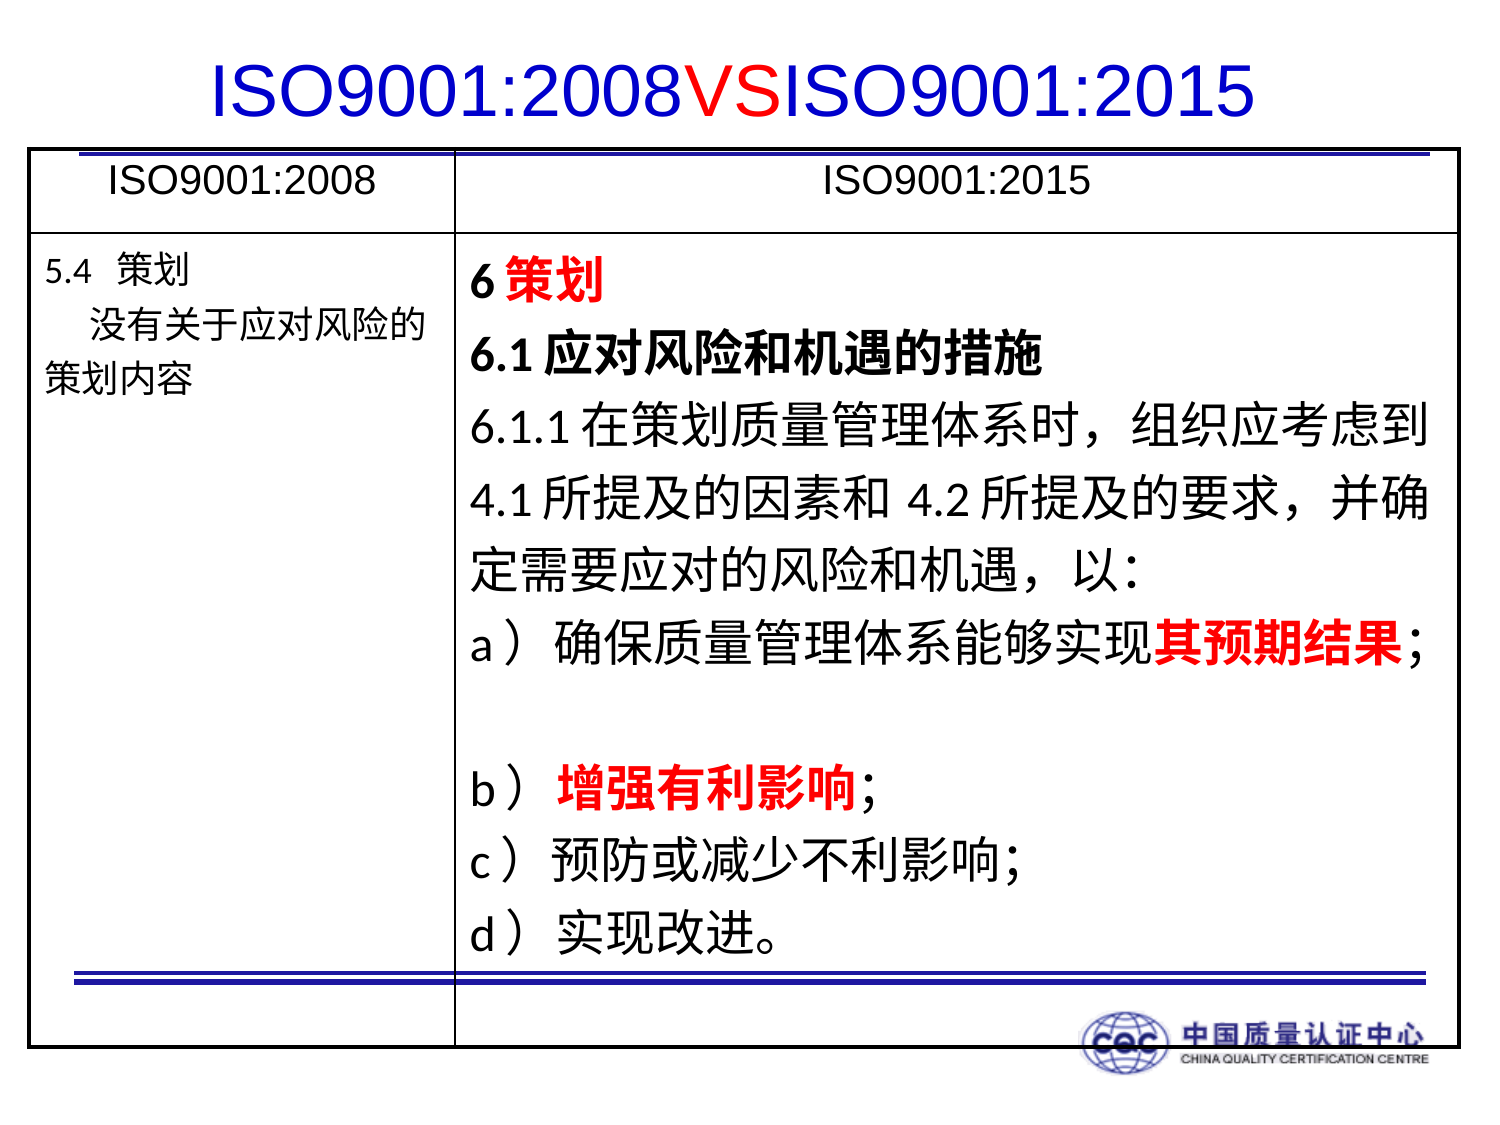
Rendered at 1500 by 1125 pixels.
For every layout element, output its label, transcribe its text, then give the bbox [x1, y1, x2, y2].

table_header ISO9001:2008 [31, 151, 454, 232]
title ISO9001:2008VSISO9001:2015 [58, 34, 1409, 140]
table_cell 5.4 策划 没有关于应对风险的策划内容 [31, 234, 454, 1045]
picture [1078, 1049, 1433, 1078]
table_cell 6策划 6.1应对风险和机遇的措施 6.1.1在策划质量管理体系时，组织应考虑到4.1所提及的因素和4.2所提及的要求，并确定需要应对的风险和机遇，以： a）确保质量管理体系能够实现其预期结果； b）增强有利影响； c）预防或减少不利影响； d）实现改进。 [456, 234, 1457, 1045]
table_header ISO9001:2015 [456, 151, 1457, 232]
